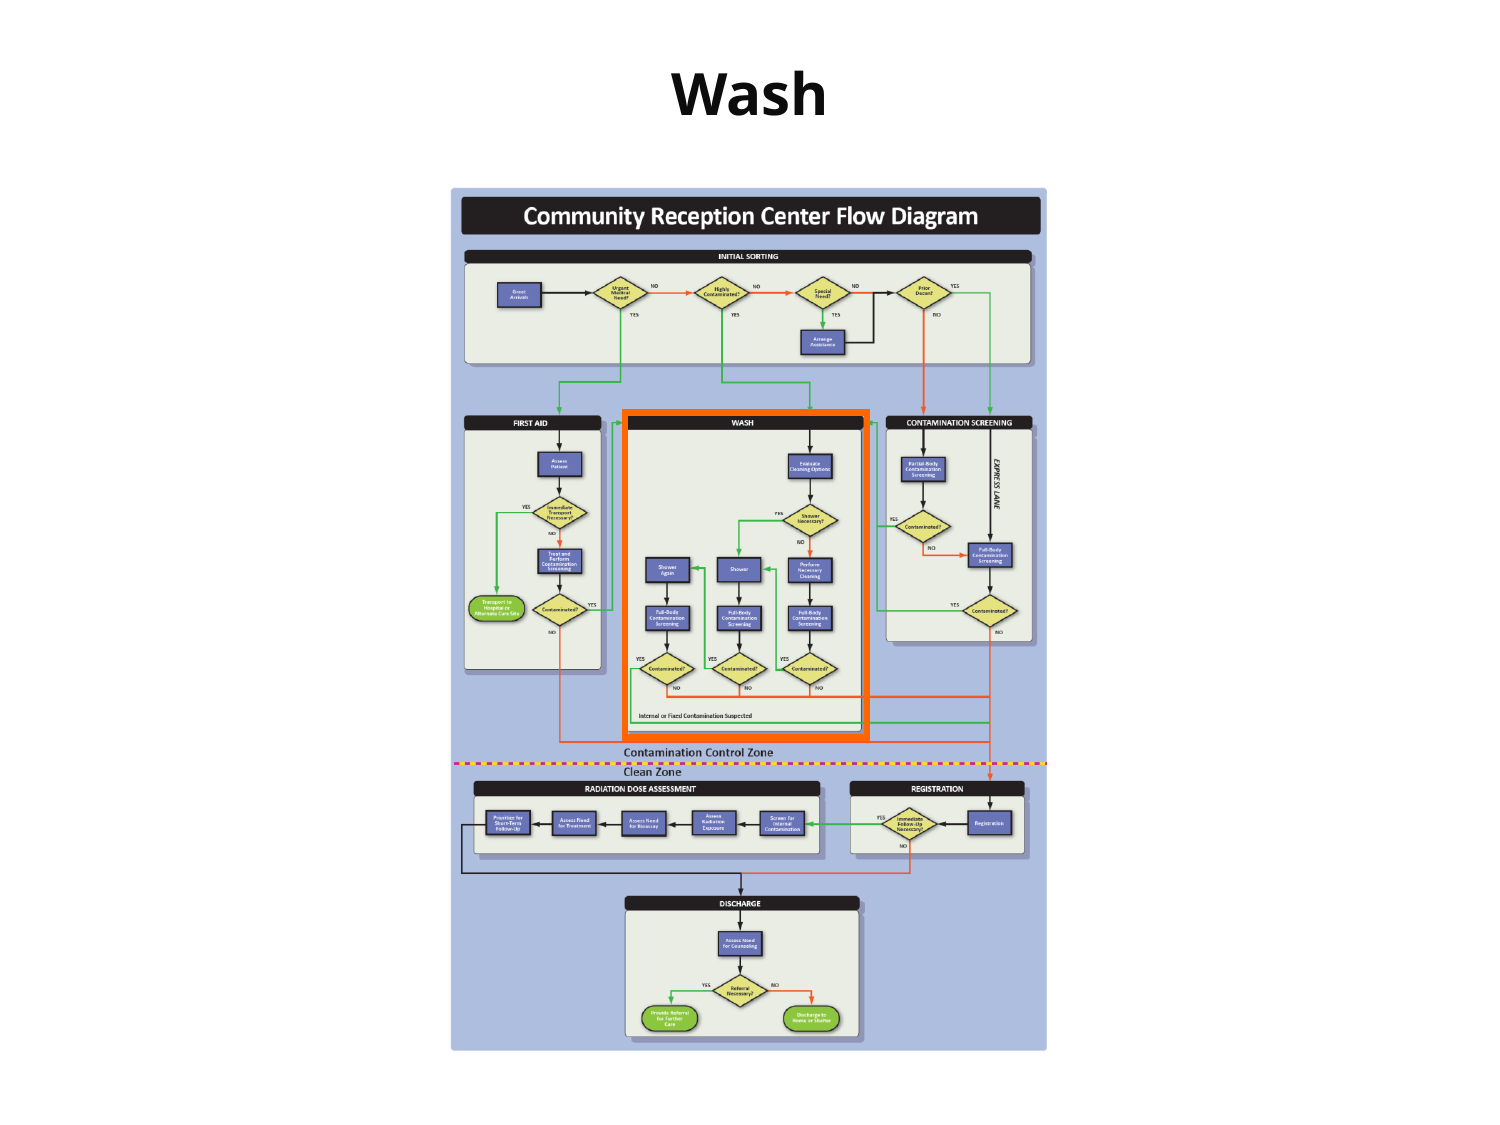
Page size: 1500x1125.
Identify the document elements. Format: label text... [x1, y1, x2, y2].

picture [449, 187, 1047, 1052]
title Wash [112, 50, 1388, 180]
